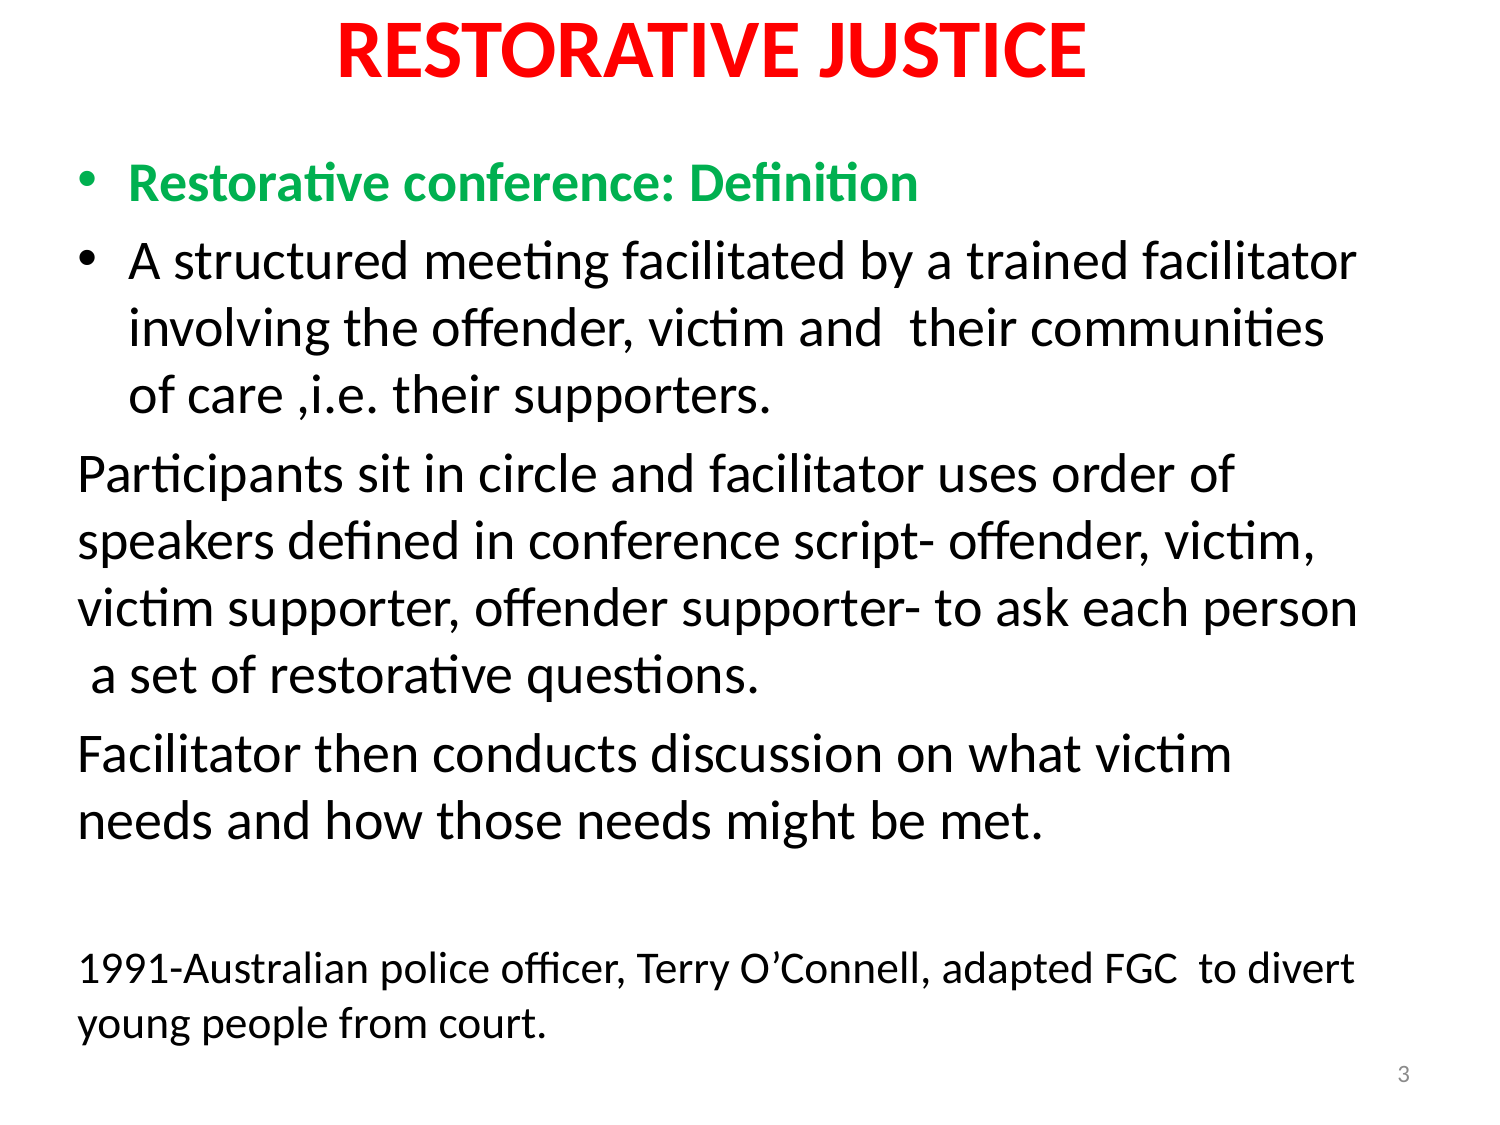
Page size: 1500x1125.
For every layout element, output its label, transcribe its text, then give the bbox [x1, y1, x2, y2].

slide_number 3 [1074, 1042, 1425, 1103]
list Restorative conference: Definition A structured meeting facilitated by a trained facilitator involving the offender, victim and their communities of care ,i.e. their supporters. Participants sit in circle and facilitator uses order of speakers defined in conference script- offender, victim, victim supporter, offender supporter- to ask each person a set of restorative questions. Facilitator then conducts discussion on what victim needs and how those needs might be met. 1991-Australian police officer, Terry O’Connell, adapted FGC to divert young people from court. [62, 137, 1388, 1075]
title RESTORATIVE JUSTICE [37, 0, 1388, 125]
